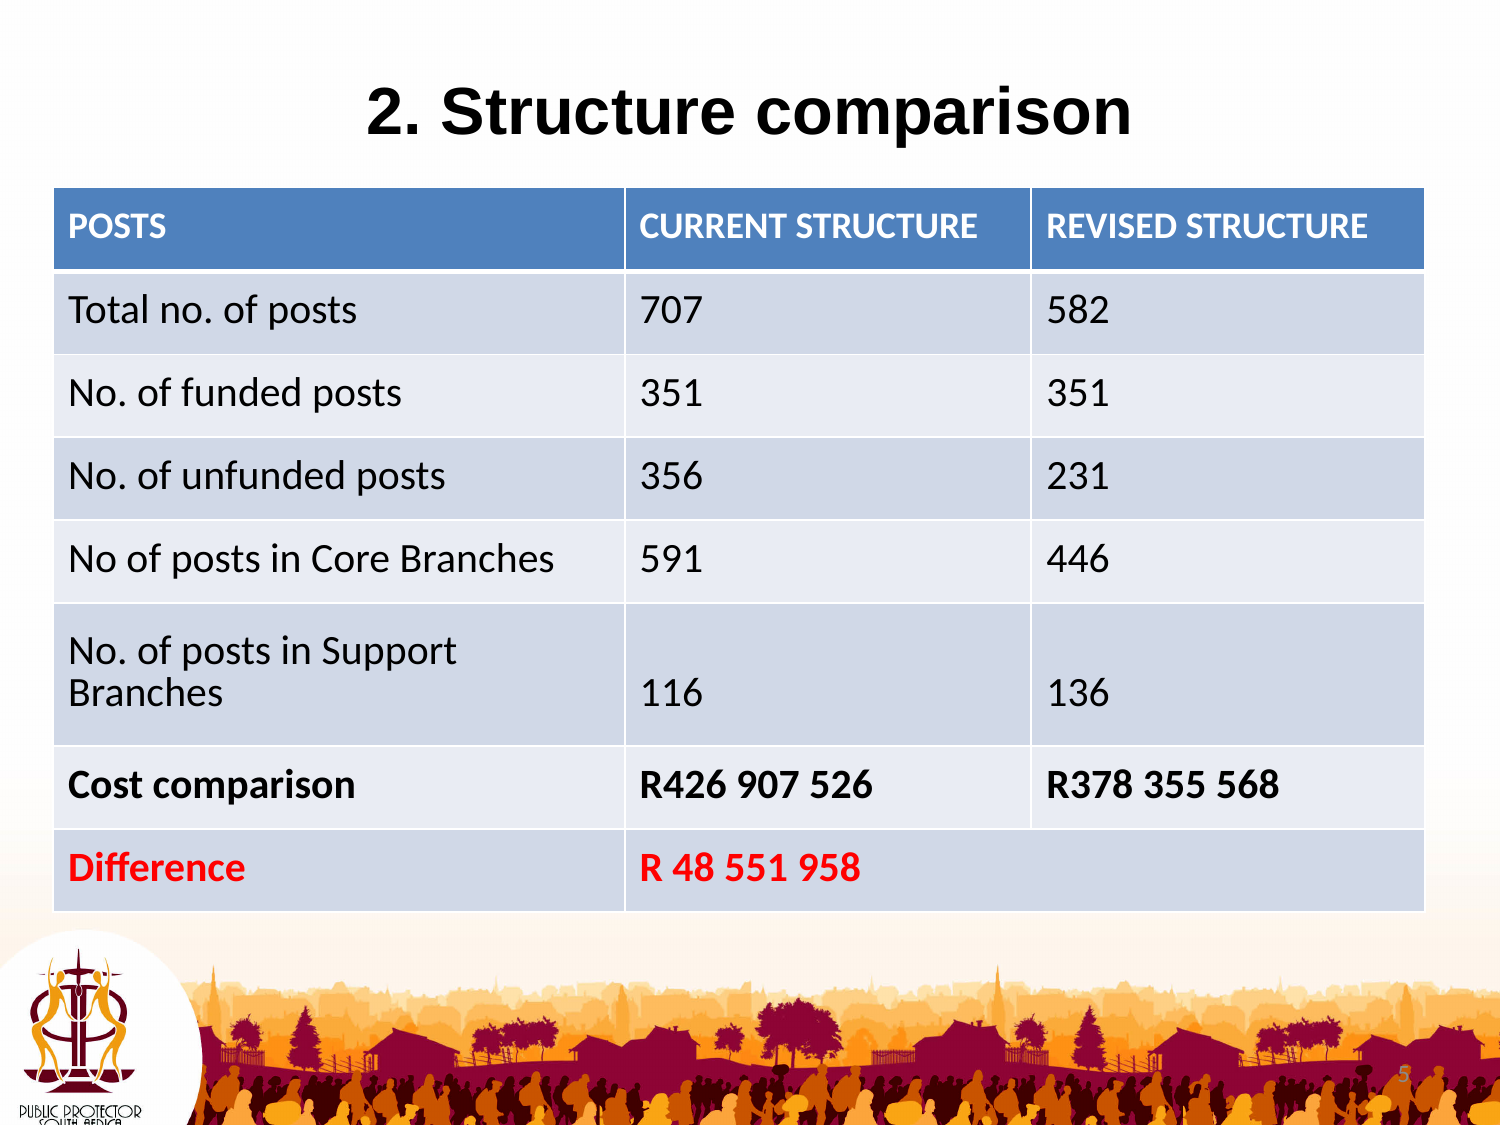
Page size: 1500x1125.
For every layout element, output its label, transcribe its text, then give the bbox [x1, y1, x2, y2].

table_cell Cost comparison [54, 747, 624, 828]
table_header REVISED STRUCTURE [1032, 188, 1424, 269]
table_cell 591 [626, 521, 1030, 602]
table_cell R378 355 568 [1032, 747, 1424, 828]
table_cell Total no. of posts [54, 274, 624, 354]
table_cell 351 [1032, 355, 1424, 436]
table_cell 356 [626, 438, 1030, 519]
table_cell No. of posts in Support Branches [54, 604, 624, 745]
table_cell R 48 551 958 [626, 830, 1424, 911]
table_cell No. of funded posts [54, 355, 624, 436]
table_cell 136 [1032, 604, 1424, 745]
title 2. Structure comparison [75, 45, 1425, 170]
table_cell 707 [626, 274, 1030, 354]
picture [0, 0, 1500, 1125]
table_cell 116 [626, 604, 1030, 745]
table_header CURRENT STRUCTURE [626, 188, 1030, 269]
table_cell No. of unfunded posts [54, 438, 624, 519]
table_cell 582 [1032, 274, 1424, 354]
table_header POSTS [54, 188, 624, 269]
table_cell Difference [54, 830, 624, 911]
list [53, 170, 1459, 1024]
table_cell 231 [1032, 438, 1424, 519]
table_cell R426 907 526 [626, 747, 1030, 828]
slide_number 5 [1074, 1042, 1425, 1103]
table_cell 351 [626, 355, 1030, 436]
table_cell 446 [1032, 521, 1424, 602]
table_cell No of posts in Core Branches [54, 521, 624, 602]
